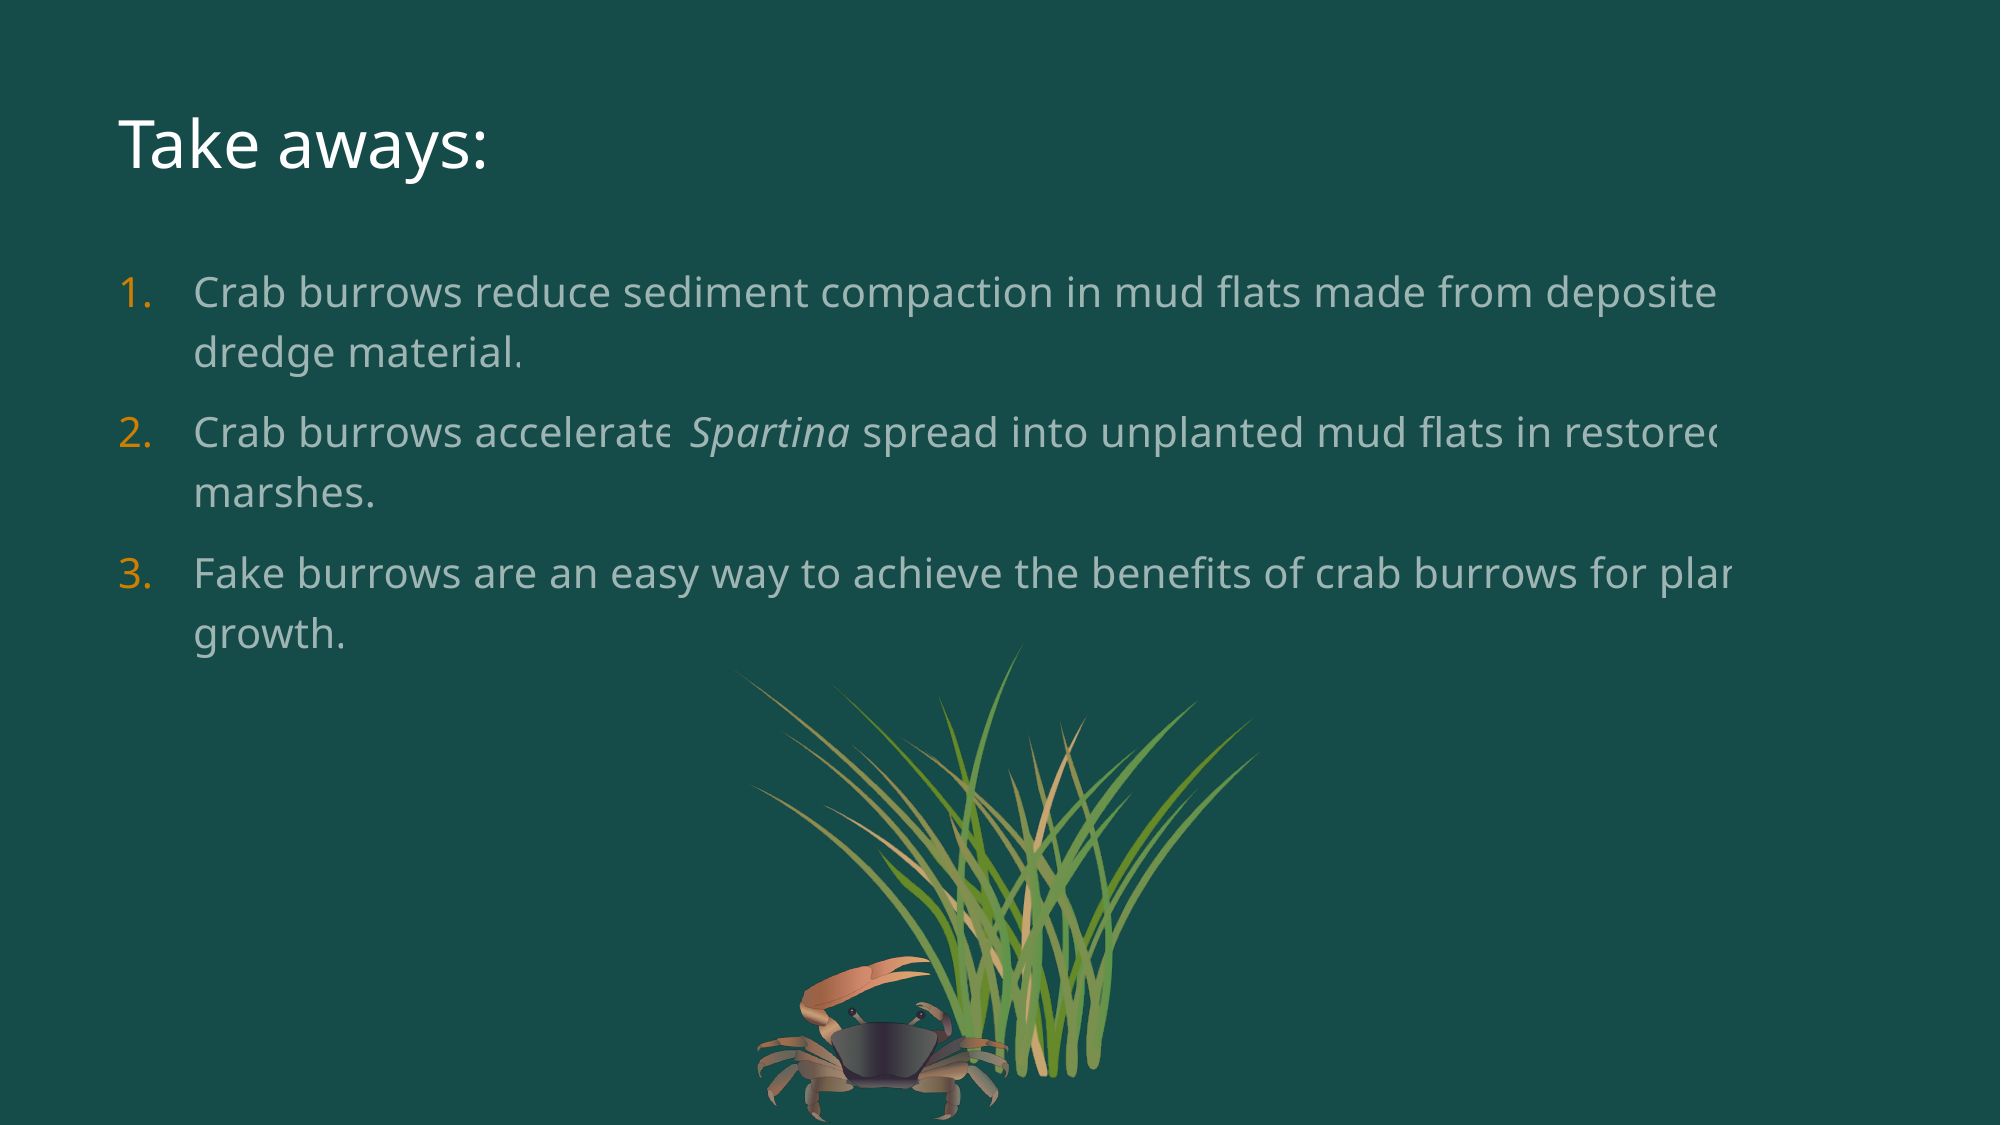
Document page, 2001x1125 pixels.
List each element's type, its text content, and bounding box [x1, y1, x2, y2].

picture [710, 636, 1265, 1123]
title Take aways: [118, 101, 1878, 255]
list Crab burrows reduce sediment compaction in mud flats made from deposited dredge material. Crab burrows accelerate Spartina spread into unplanted mud flats in restored marshes. Fake burrows are an easy way to achieve the benefits of crab burrows for plant growth. [118, 255, 1878, 785]
